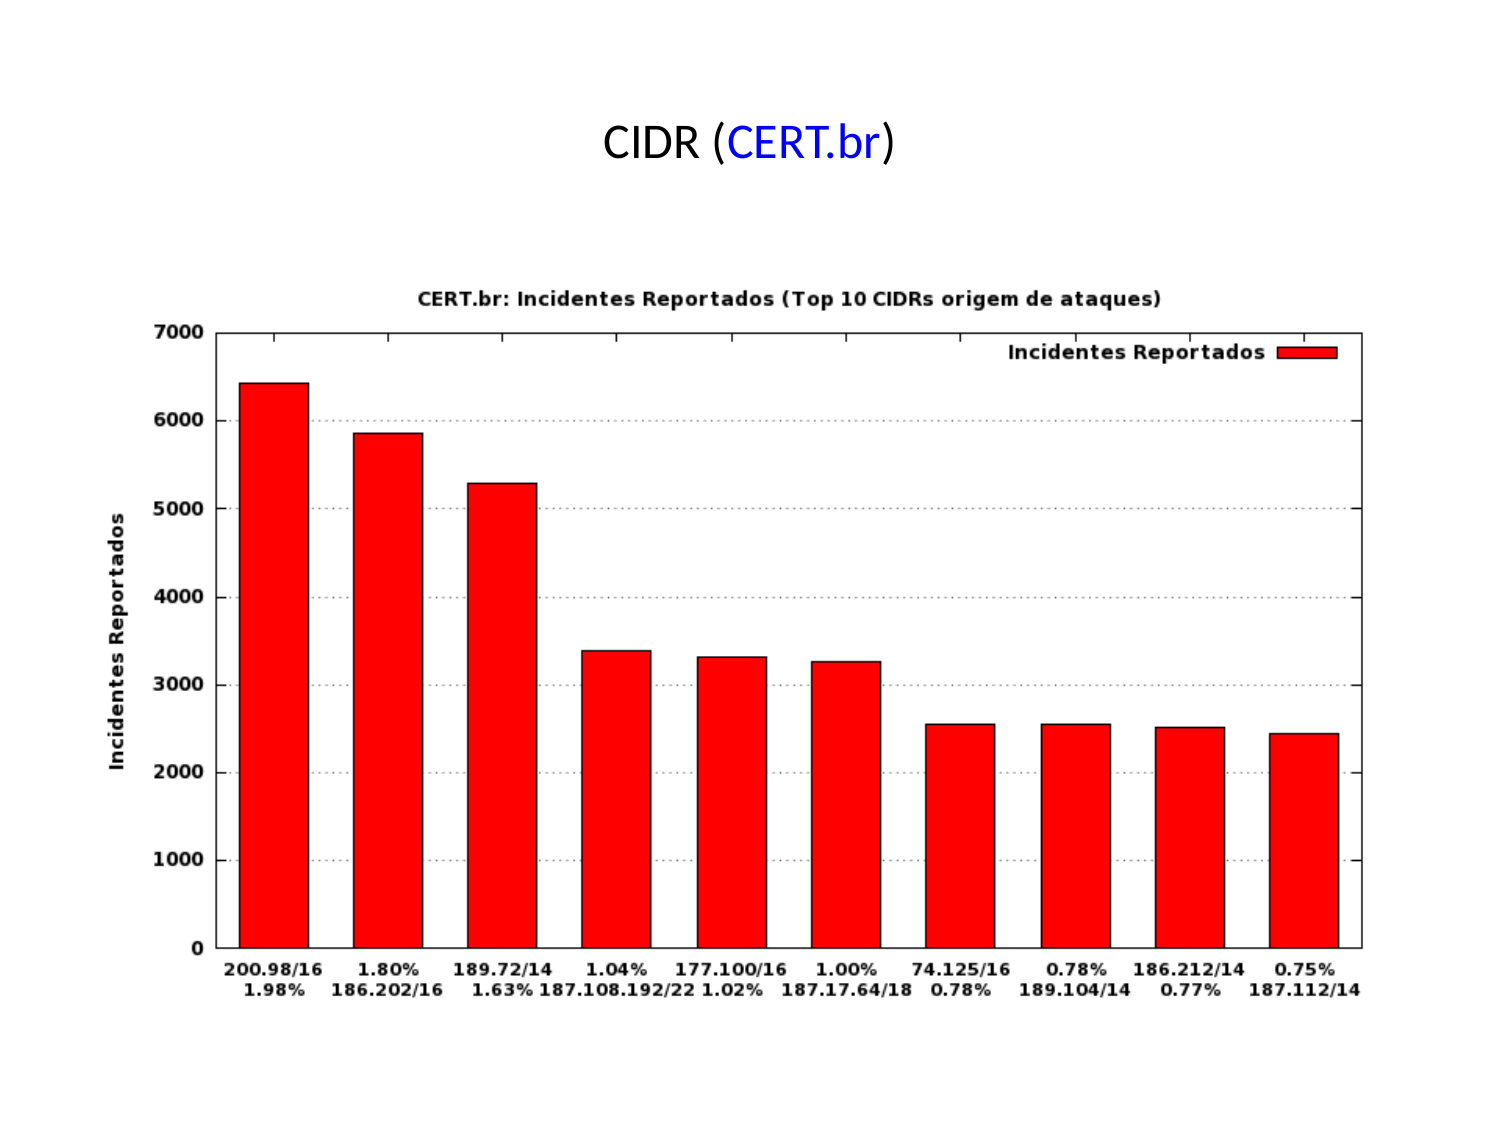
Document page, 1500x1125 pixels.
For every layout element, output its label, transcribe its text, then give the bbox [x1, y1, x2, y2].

title CIDR (CERT.br) [75, 45, 1425, 233]
picture [100, 266, 1399, 1018]
